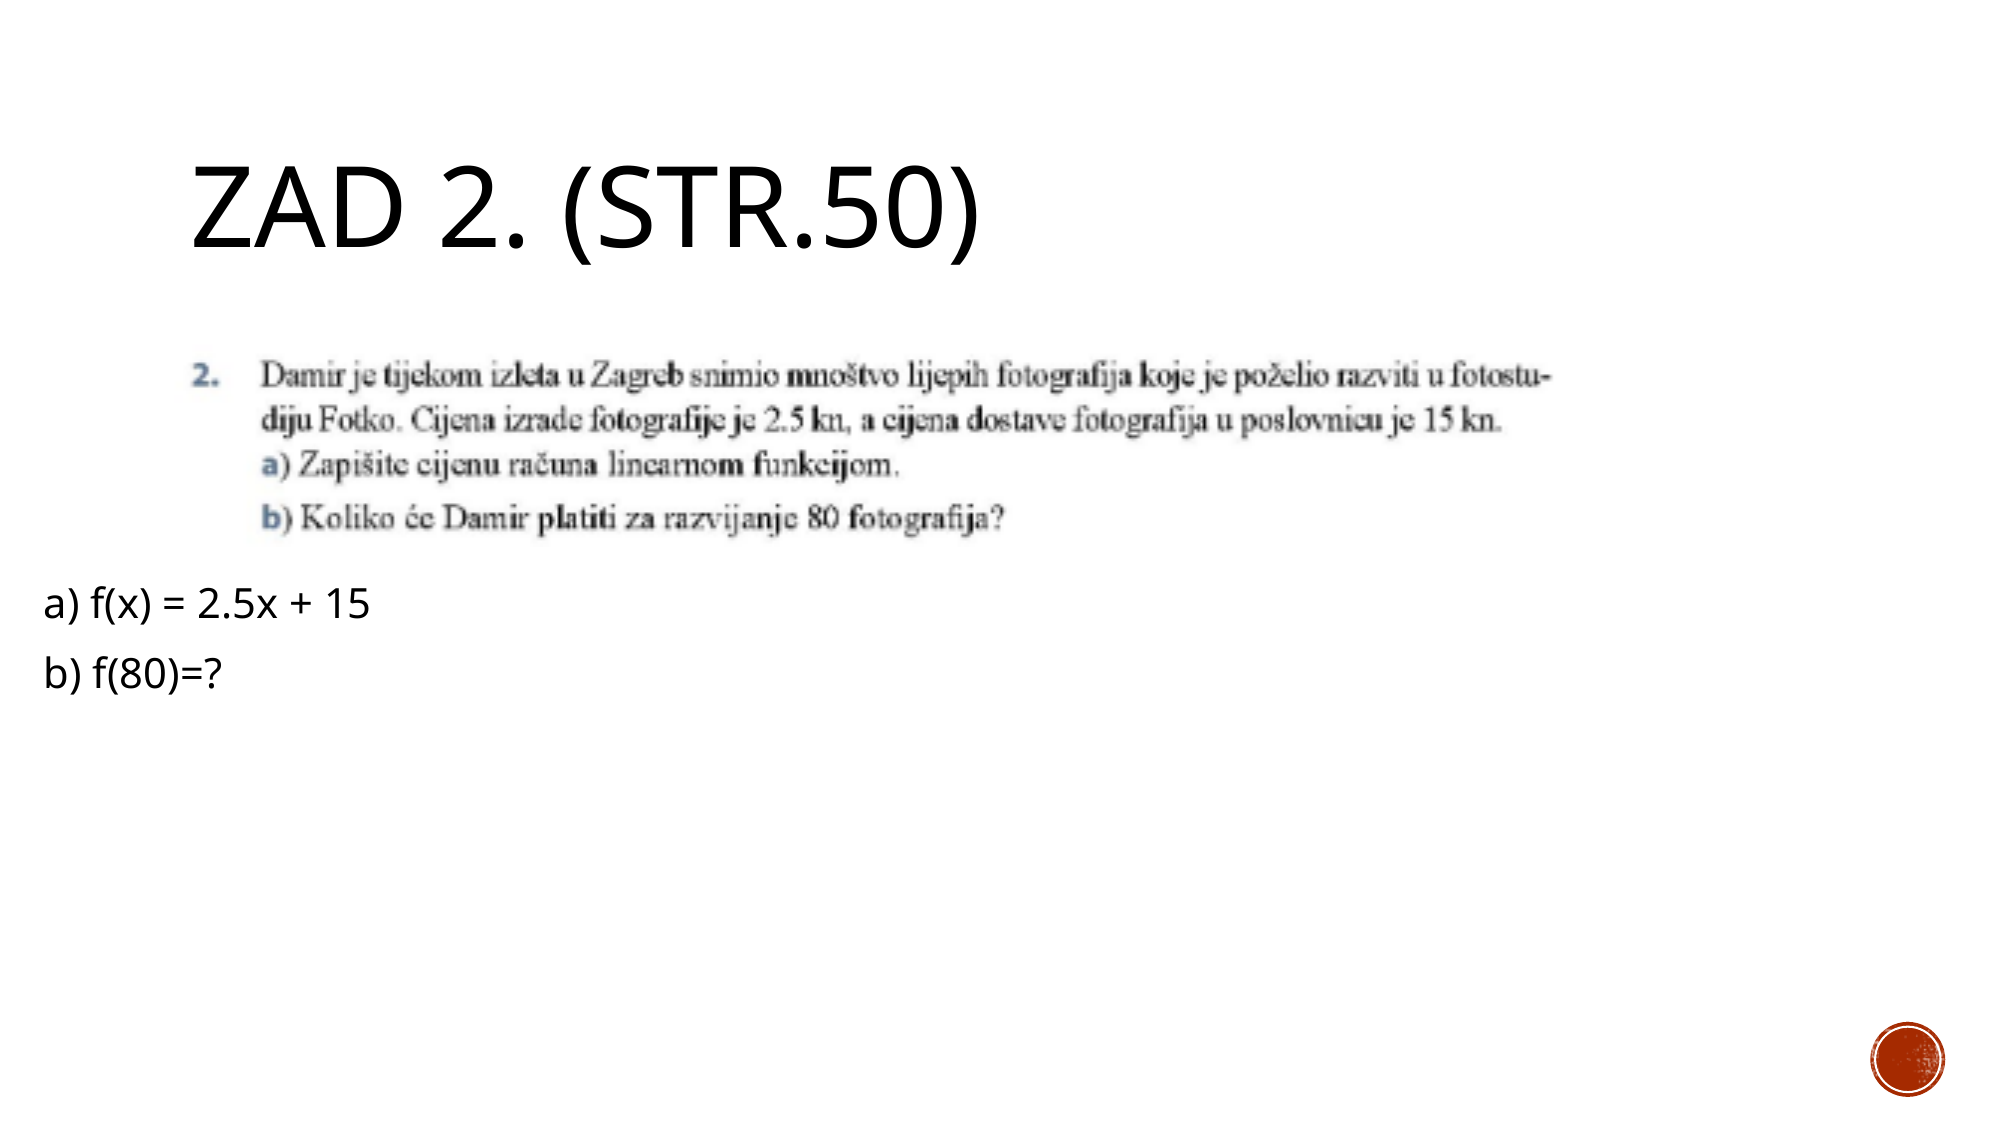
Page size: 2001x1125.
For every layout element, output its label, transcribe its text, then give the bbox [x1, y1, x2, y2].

picture [138, 343, 1619, 547]
list a) f(x) = 2.5x + 15 b) f(80)=? [29, 575, 1826, 1013]
title Zad 2. (str.50) [175, 79, 1826, 344]
